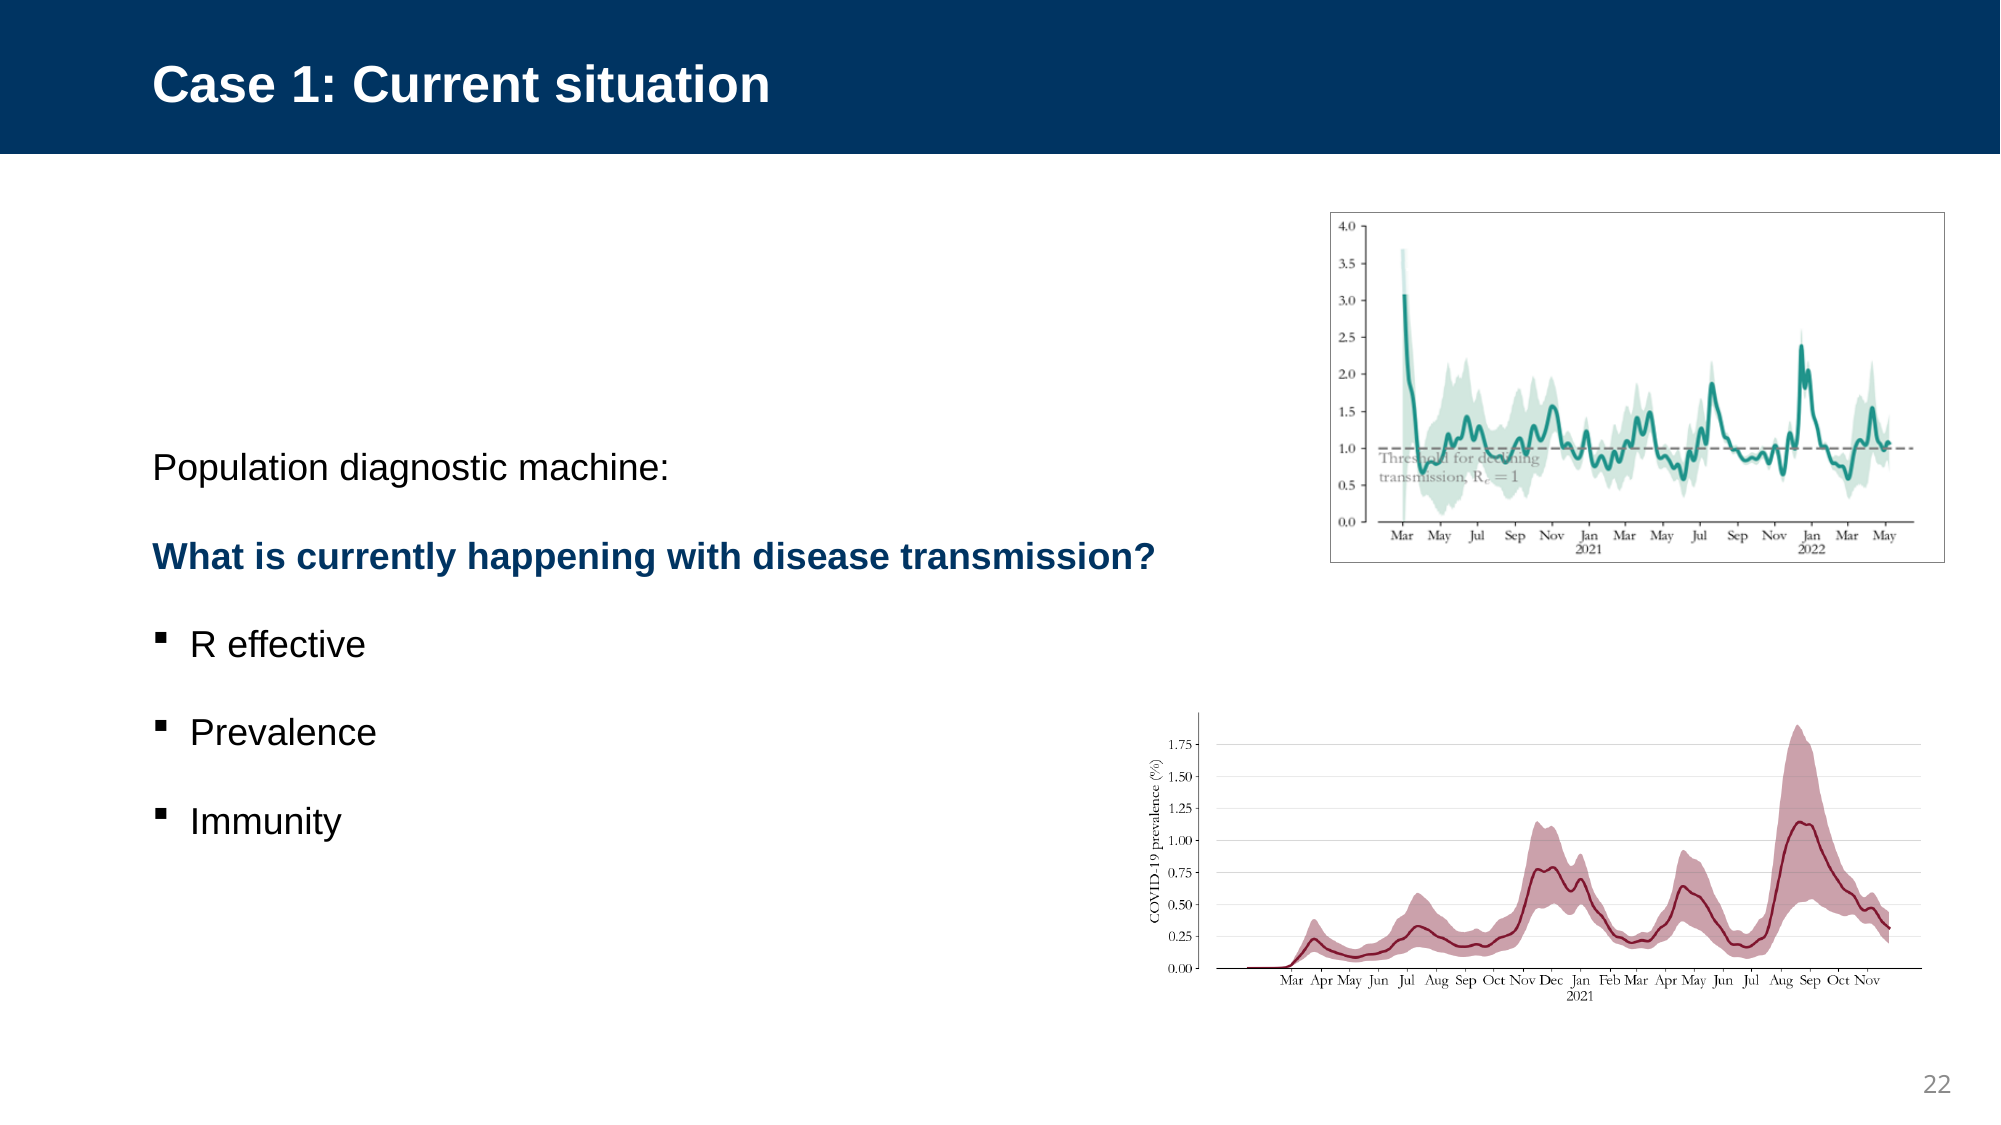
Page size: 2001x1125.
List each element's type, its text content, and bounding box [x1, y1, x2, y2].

picture [1330, 212, 1945, 563]
text_box 22 [1499, 1062, 1967, 1108]
picture [1144, 696, 1945, 1002]
list Population diagnostic machine: What is currently happening with disease transmission? R effective Prevalence Immunity [137, 260, 1265, 1002]
title Case 1: Current situation [137, 59, 1863, 112]
